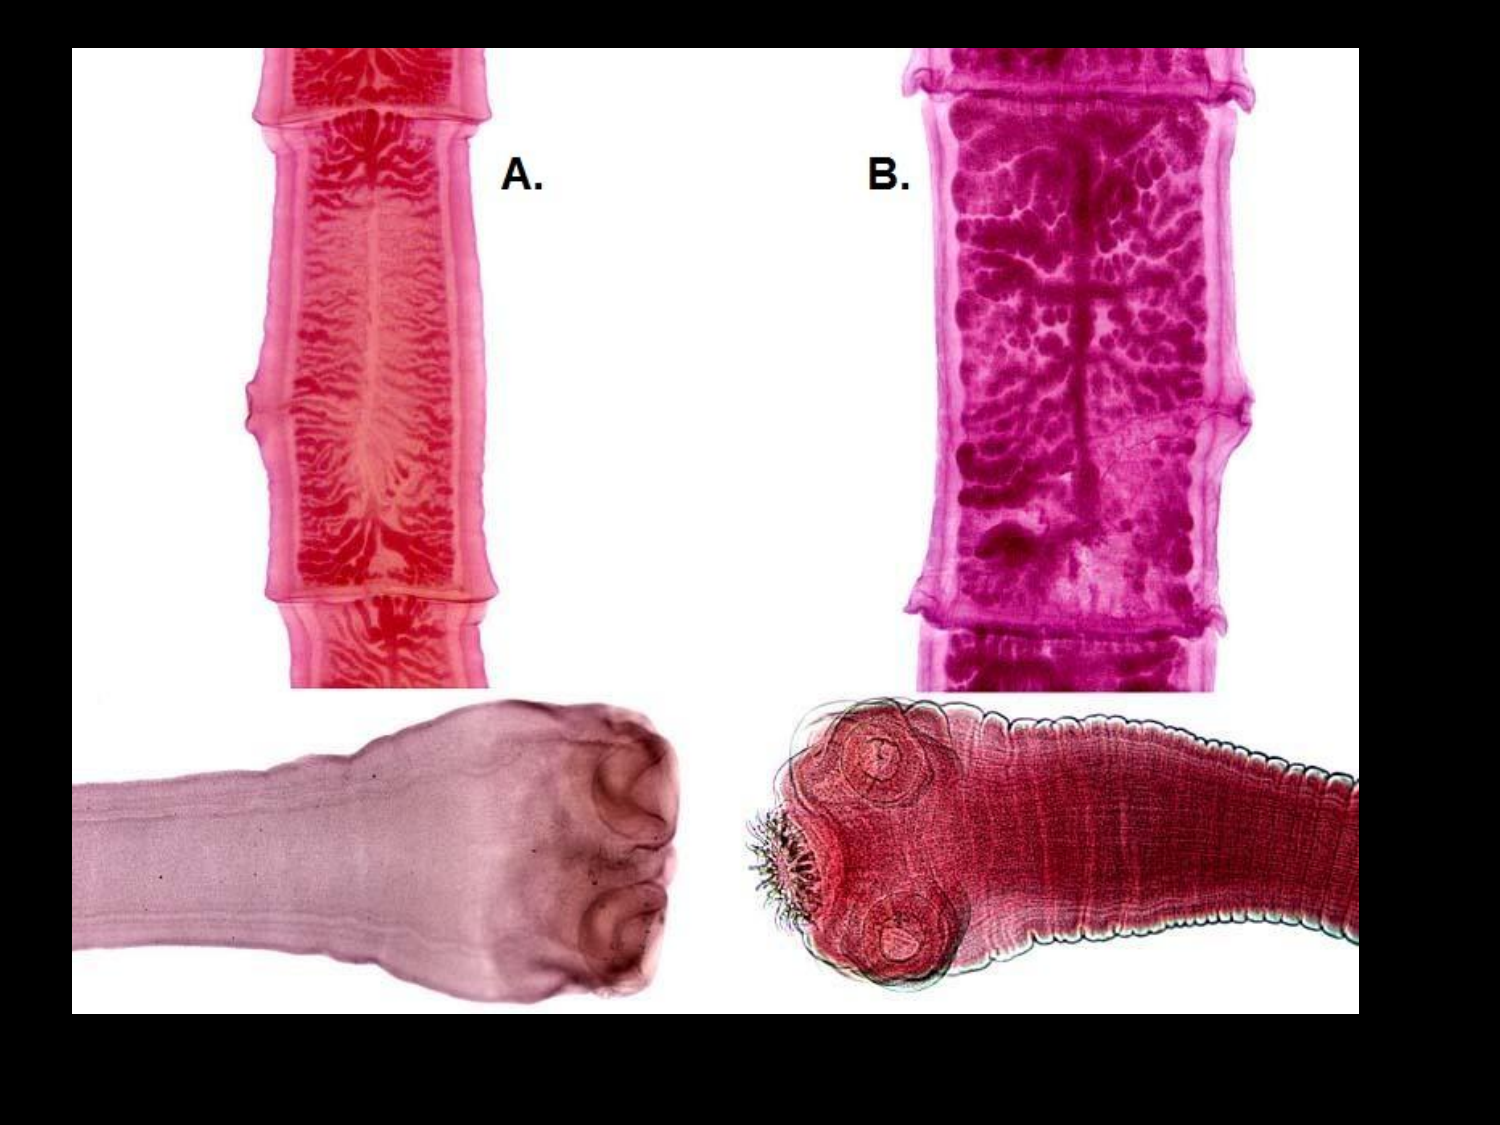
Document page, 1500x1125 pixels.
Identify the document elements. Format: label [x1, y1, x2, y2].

list [72, 48, 1360, 1014]
